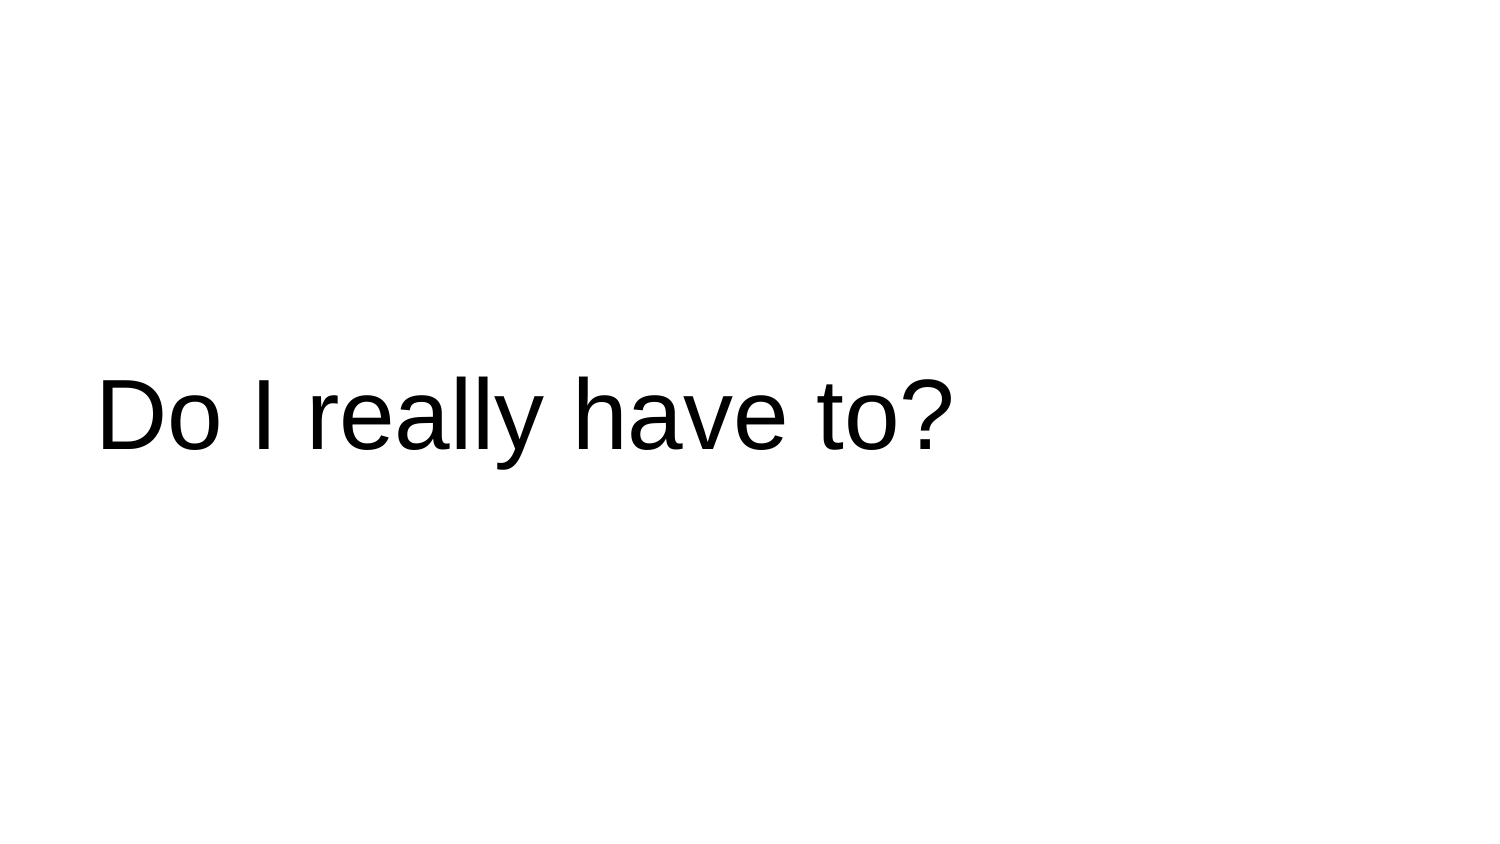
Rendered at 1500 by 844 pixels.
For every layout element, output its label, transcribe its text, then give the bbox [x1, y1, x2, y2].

title Do I really have to? [80, 73, 1125, 745]
